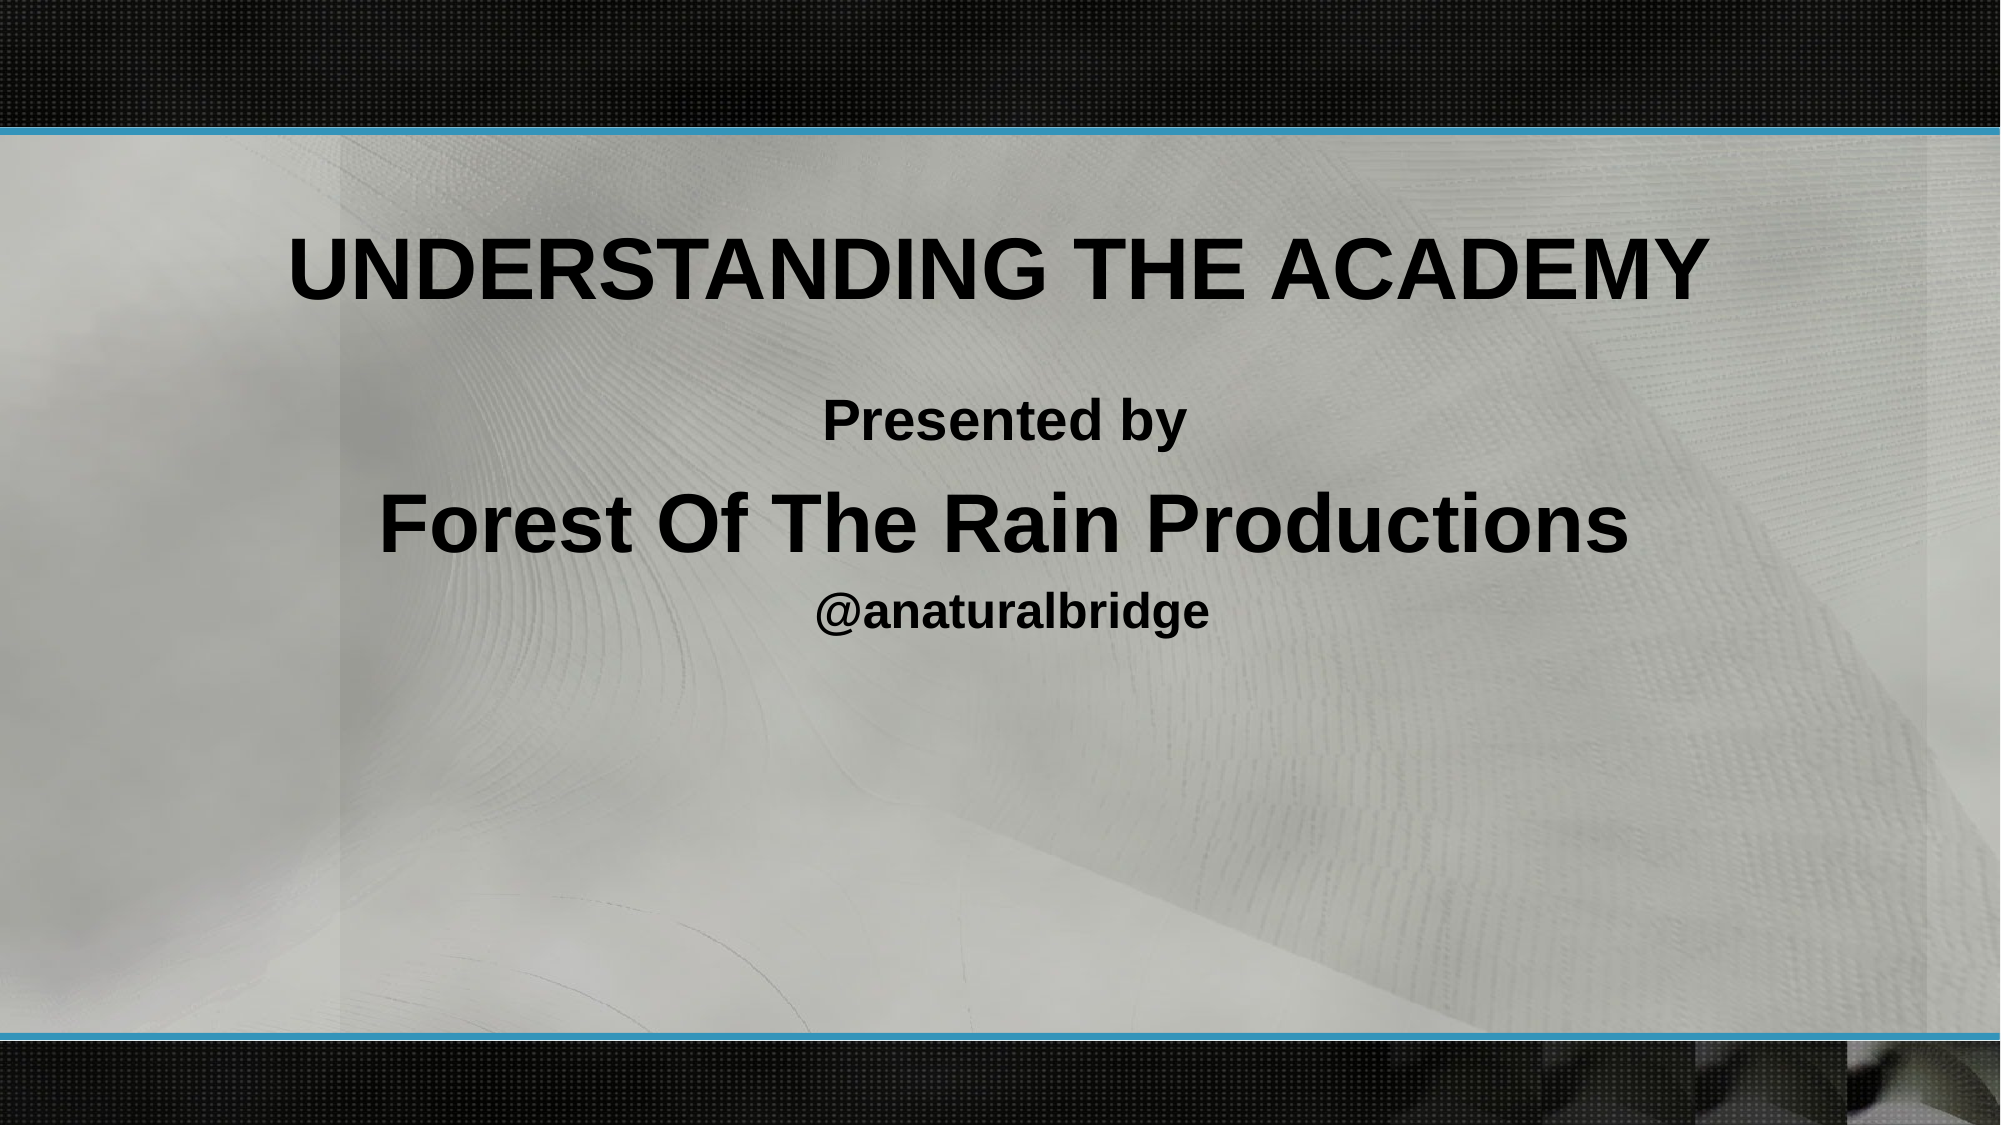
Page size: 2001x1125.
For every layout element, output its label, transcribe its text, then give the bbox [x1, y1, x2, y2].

title UNDERSTANDING THE ACADEMY [99, 149, 1900, 375]
picture [0, 0, 2001, 1125]
list Presented by Forest Of The Rain Productions @anaturalbridge [99, 375, 1900, 1025]
